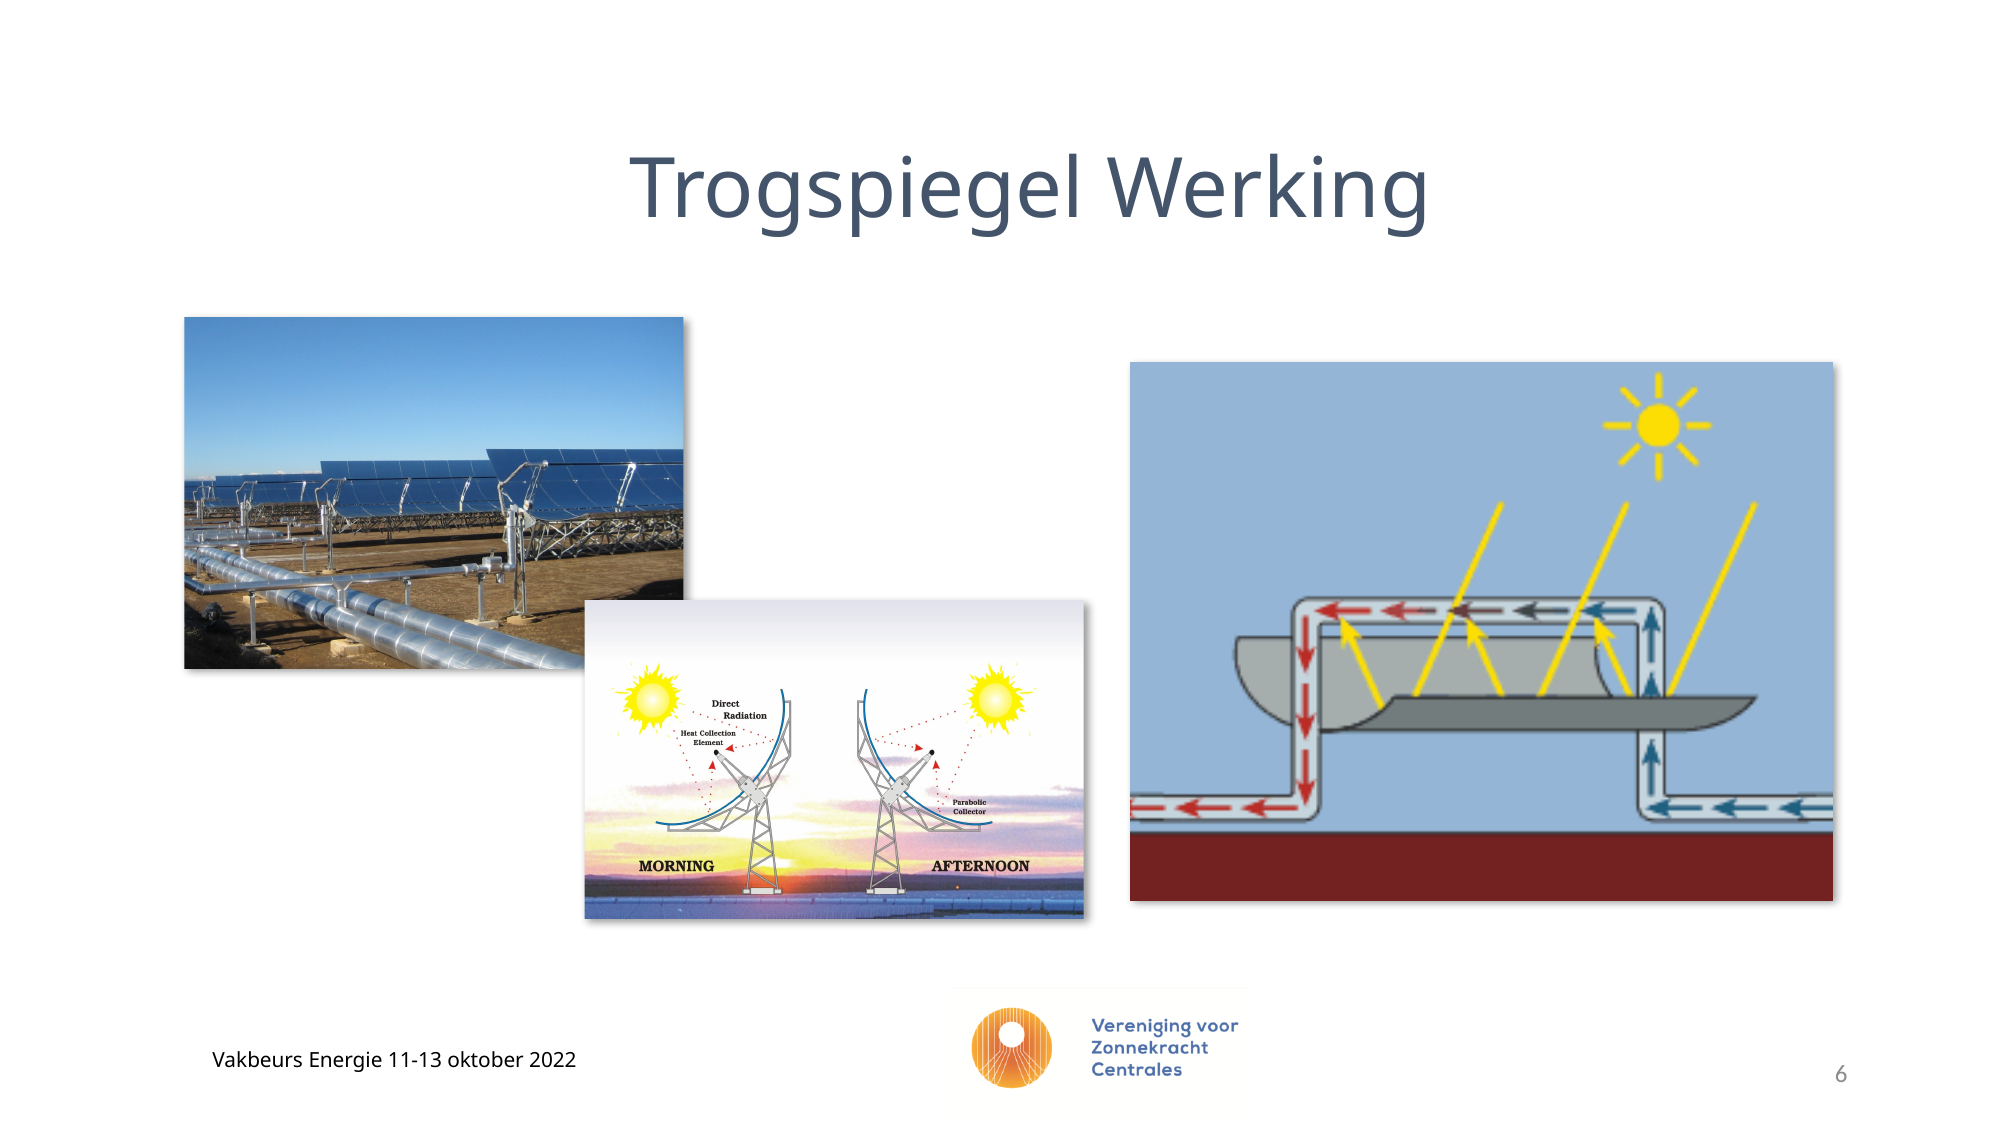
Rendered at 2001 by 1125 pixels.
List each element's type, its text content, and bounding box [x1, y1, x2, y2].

picture [948, 973, 1251, 1125]
text_box Trogspiegel Werking [158, 115, 1904, 243]
slide_number 6 [1412, 1042, 1863, 1103]
picture [1130, 362, 1833, 901]
text_box Vakbeurs Energie 11-13 oktober 2022 [197, 1039, 591, 1079]
picture [184, 317, 1084, 919]
